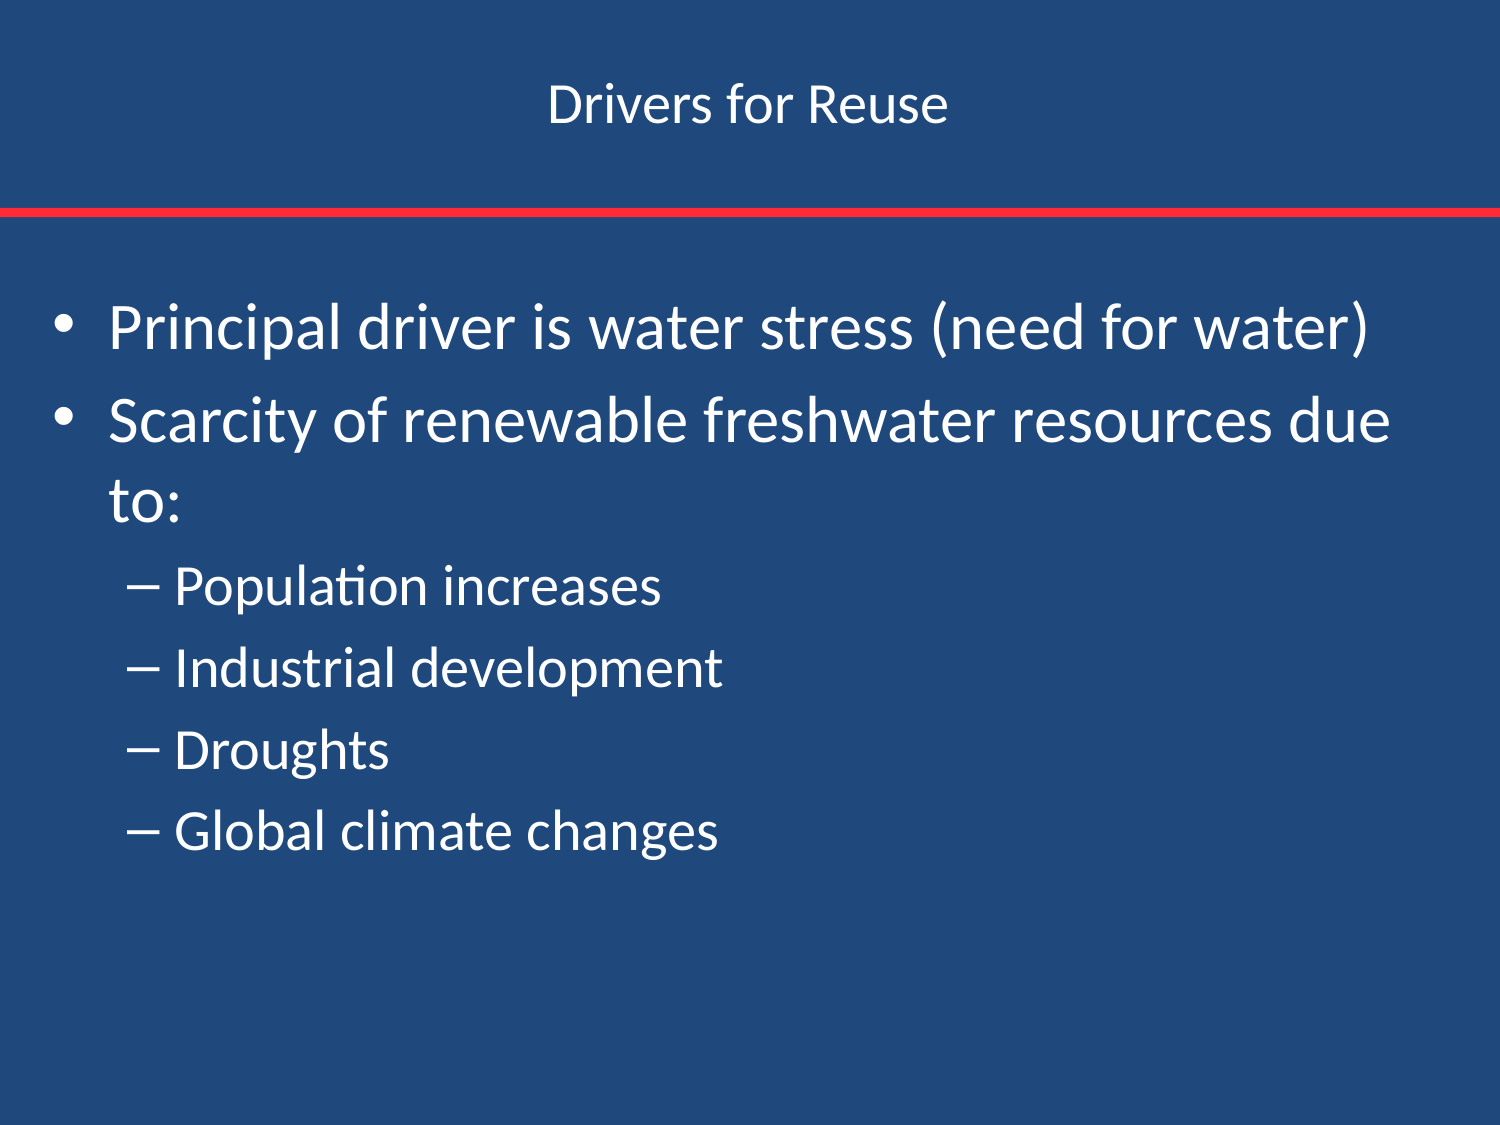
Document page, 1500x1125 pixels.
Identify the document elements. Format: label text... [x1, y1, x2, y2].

list Principal driver is water stress (need for water) Scarcity of renewable freshwater resources due to: Population increases Industrial development Droughts Global climate changes [37, 275, 1450, 1075]
title Drivers for Reuse [111, 0, 1387, 200]
